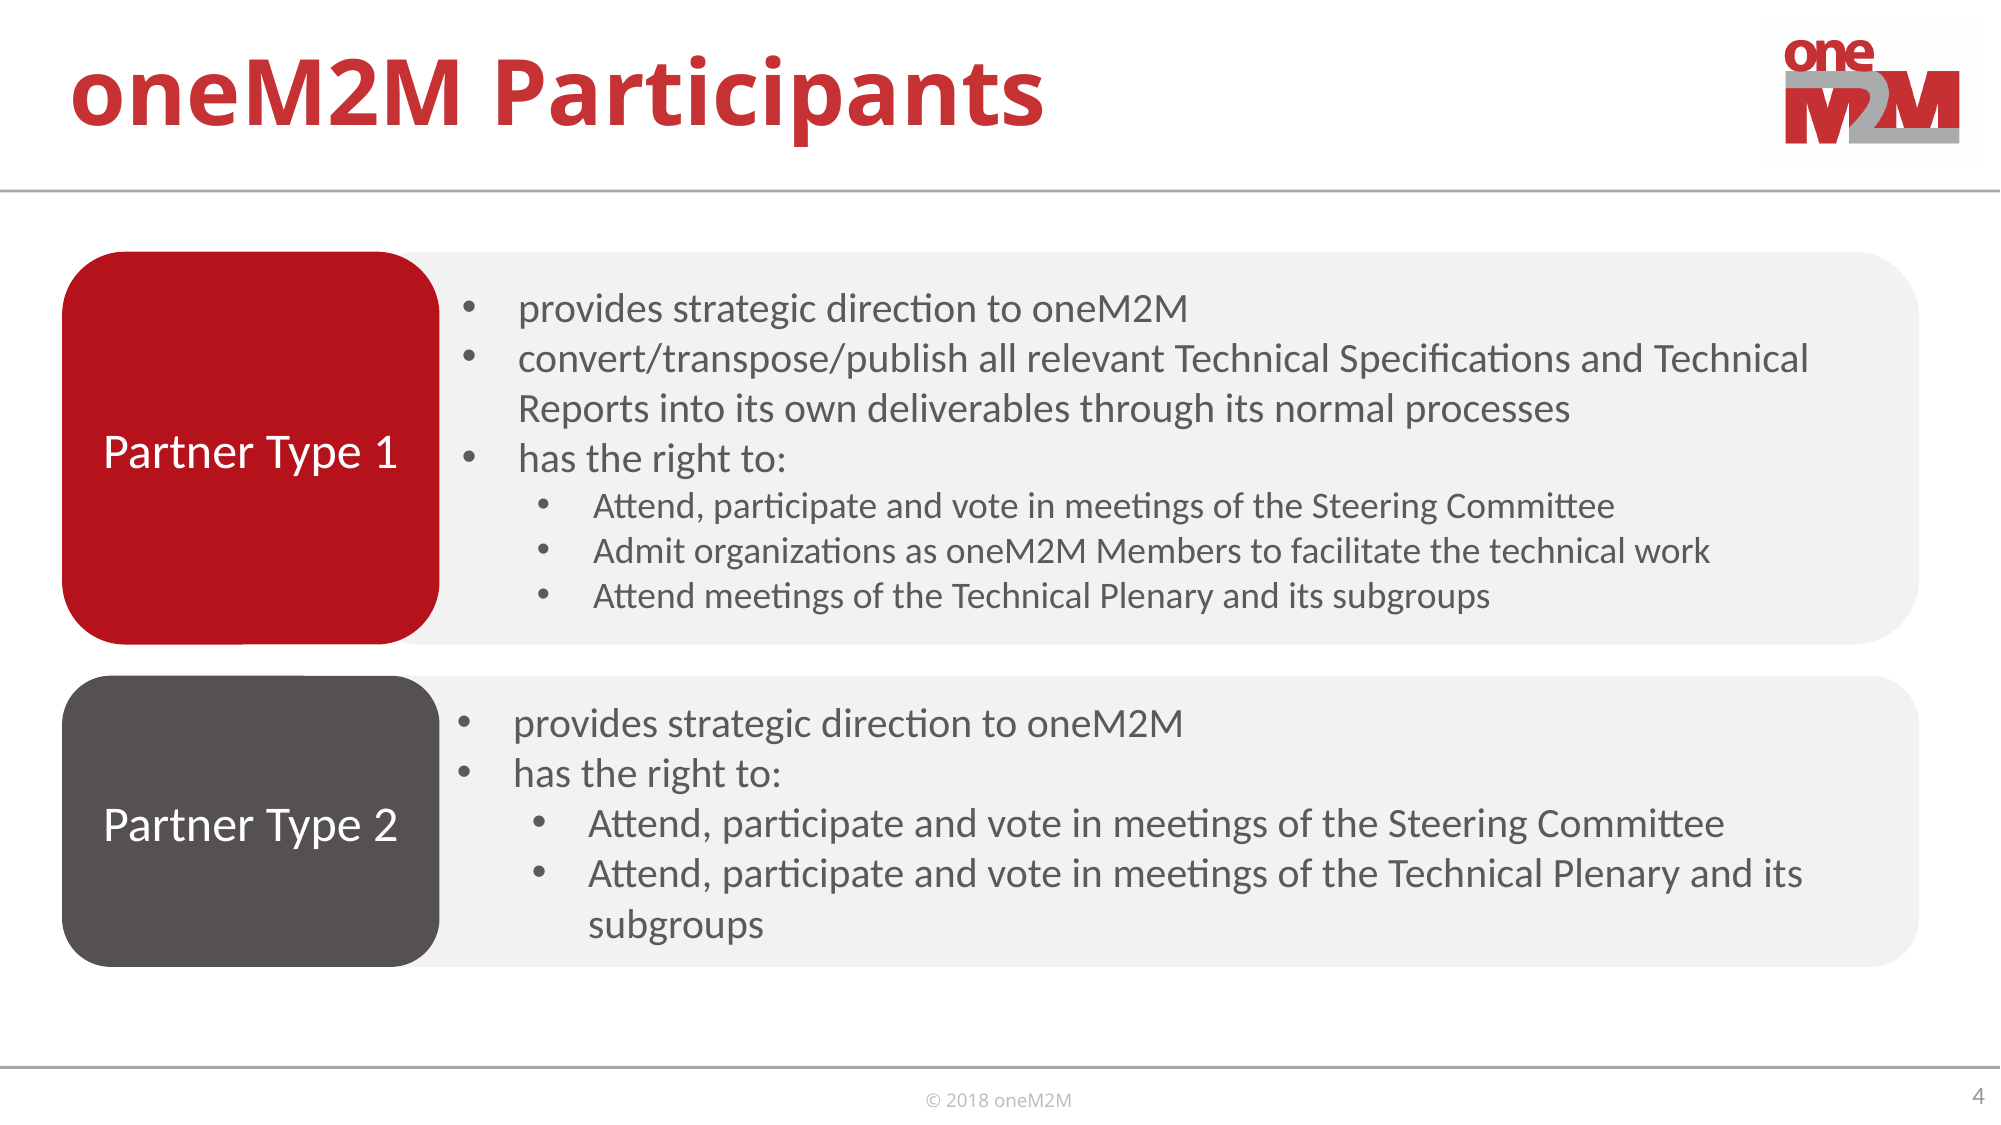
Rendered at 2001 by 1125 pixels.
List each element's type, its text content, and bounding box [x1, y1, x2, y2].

slide_number 4 [1918, 1065, 2000, 1125]
text_box Partner Type 1 [61, 250, 441, 646]
text_box provides strategic direction to oneM2M convert/transpose/publish all relevant Technical Specifications and Technical Reports into its own deliverables through its normal processes has the right to: Attend, participate and vote in meetings of the Steering Committee Admit organizations as oneM2M Members to facilitate the technical work Attend meetings of the Technical Plenary and its subgroups [398, 250, 1920, 646]
picture [1763, 17, 1981, 166]
title oneM2M Participants [54, 0, 1343, 193]
text_box provides strategic direction to oneM2M has the right to: Attend, participate and vote in meetings of the Steering Committee Attend, participate and vote in meetings of the Technical Plenary and its subgroups [397, 674, 1920, 968]
text_box Partner Type 2 [61, 674, 441, 968]
